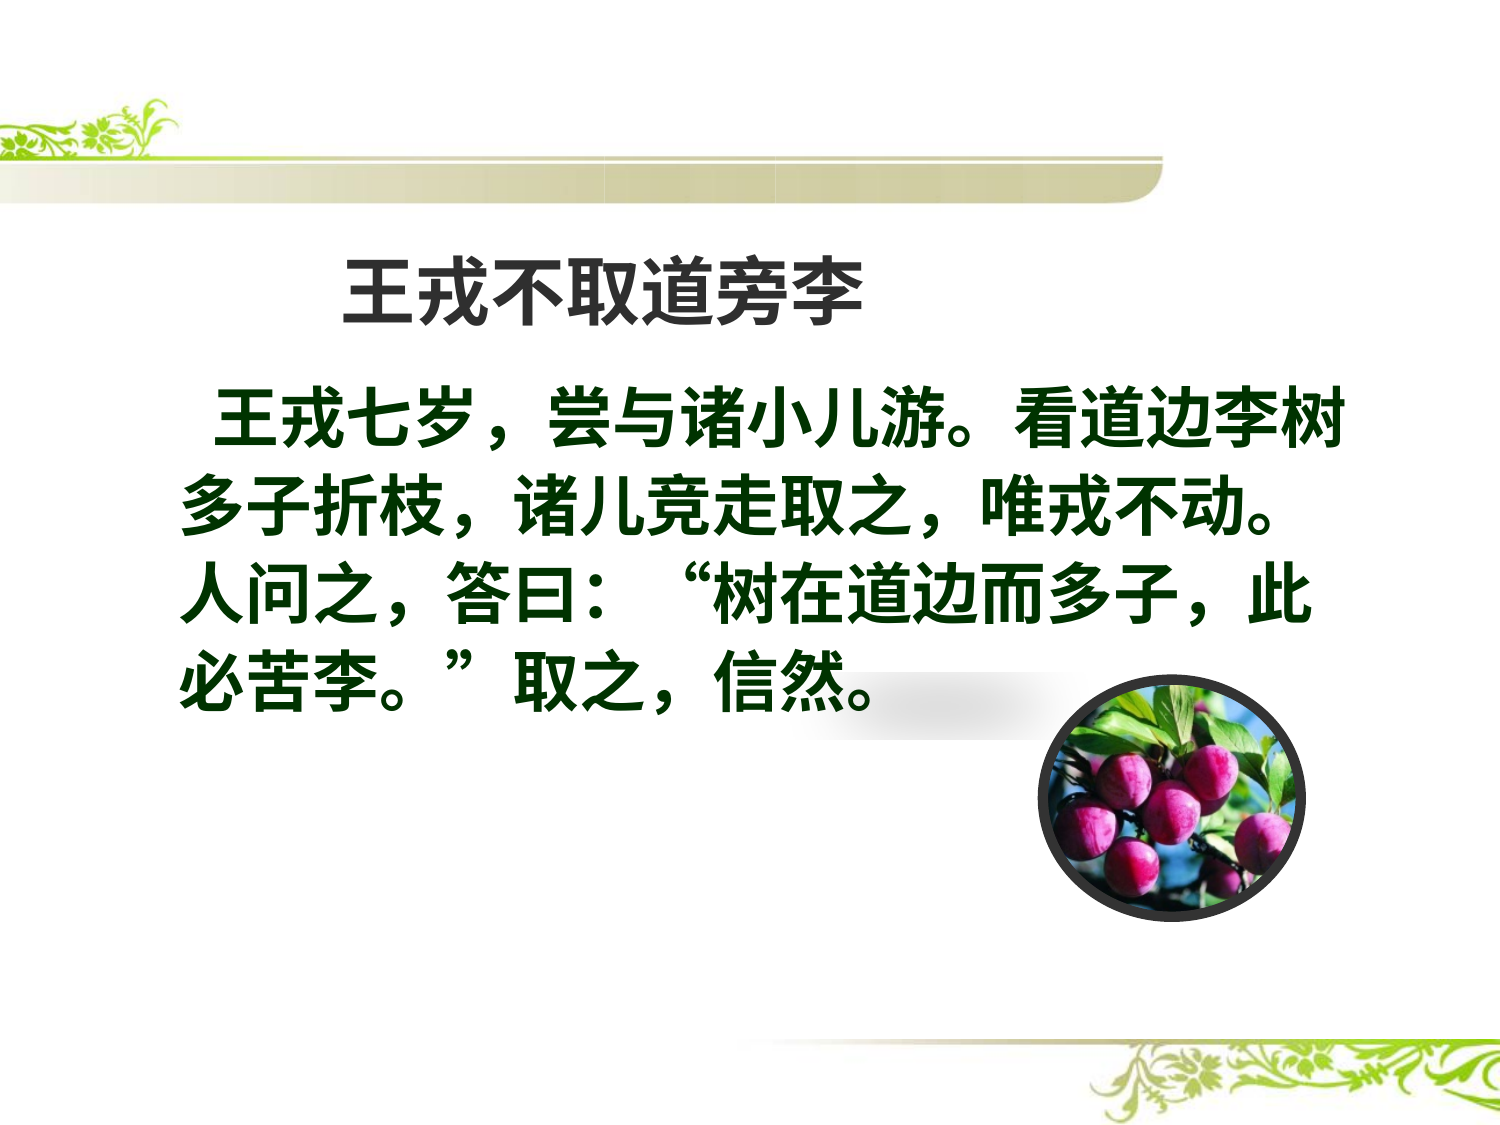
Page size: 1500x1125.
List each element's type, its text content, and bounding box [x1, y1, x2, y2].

picture [1042, 679, 1301, 917]
title 王戎不取道旁李 [187, 246, 1167, 343]
list 王戎七岁，尝与诸小儿游。看道边李树多子折枝，诸儿竞走取之，唯戎不动。人问之，答曰：“树在道边而多子，此必苦李。”取之，信然。 [105, 360, 1390, 1125]
picture [1390, 1039, 1500, 1125]
picture [0, 83, 1182, 216]
